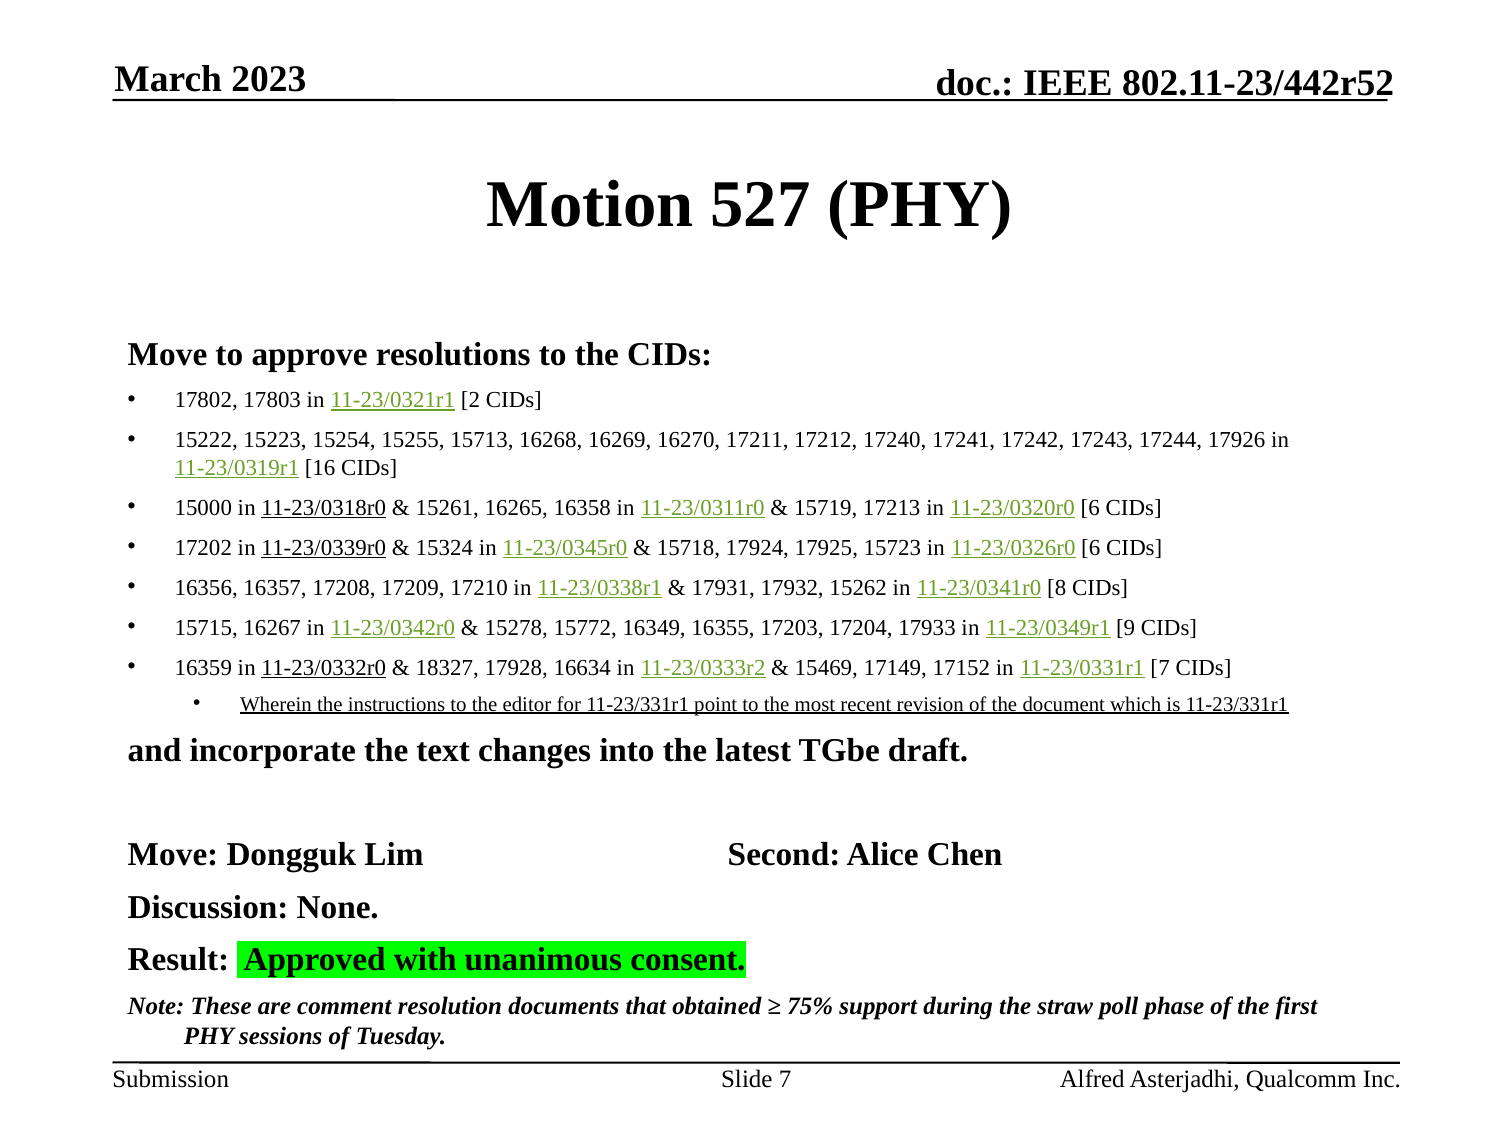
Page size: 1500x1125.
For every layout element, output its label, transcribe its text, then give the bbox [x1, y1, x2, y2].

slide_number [114, 54, 423, 100]
title Motion 527 (PHY) [112, 112, 1388, 288]
slide_number Slide 7 [712, 1061, 800, 1123]
list Move to approve resolutions to the CIDs: 17802, 17803 in 11-23/0321r1 [2 CIDs] 15222, 15223, 15254, 15255, 15713, 16268, 16269, 16270, 17211, 17212, 17240, 17241, 17242, 17243, 17244, 17926 in 11-23/0319r1 [16 CIDs] 15000 in 11-23/0318r0 & 15261, 16265, 16358 in 11-23/0311r0 & 15719, 17213 in 11-23/0320r0 [6 CIDs] 17202 in 11-23/0339r0 & 15324 in 11-23/0345r0 & 15718, 17924, 17925, 15723 in 11-23/0326r0 [6 CIDs] 16356, 16357, 17208, 17209, 17210 in 11-23/0338r1 & 17931, 17932, 15262 in 11-23/0341r0 [8 CIDs] 15715, 16267 in 11-23/0342r0 & 15278, 15772, 16349, 16355, 17203, 17204, 17933 in 11-23/0349r1 [9 CIDs] 16359 in 11-23/0332r0 & 18327, 17928, 16634 in 11-23/0333r2 & 15469, 17149, 17152 in 11-23/0331r1 [7 CIDs] Wherein the instructions to the editor for 11-23/331r1 point to the most recent revision of the document which is 11-23/331r1 and incorporate the text changes into the latest TGbe draft. Move: Dongguk Lim Second: Alice Chen Discussion: None. Result: Approved with unanimous consent. Note: These are comment resolution documents that obtained ≥ 75% support during the straw poll phase of the first PHY sessions of Tuesday. [112, 324, 1388, 1063]
footer Alfred Asterjadhi, Qualcomm Inc. [878, 1061, 1402, 1093]
